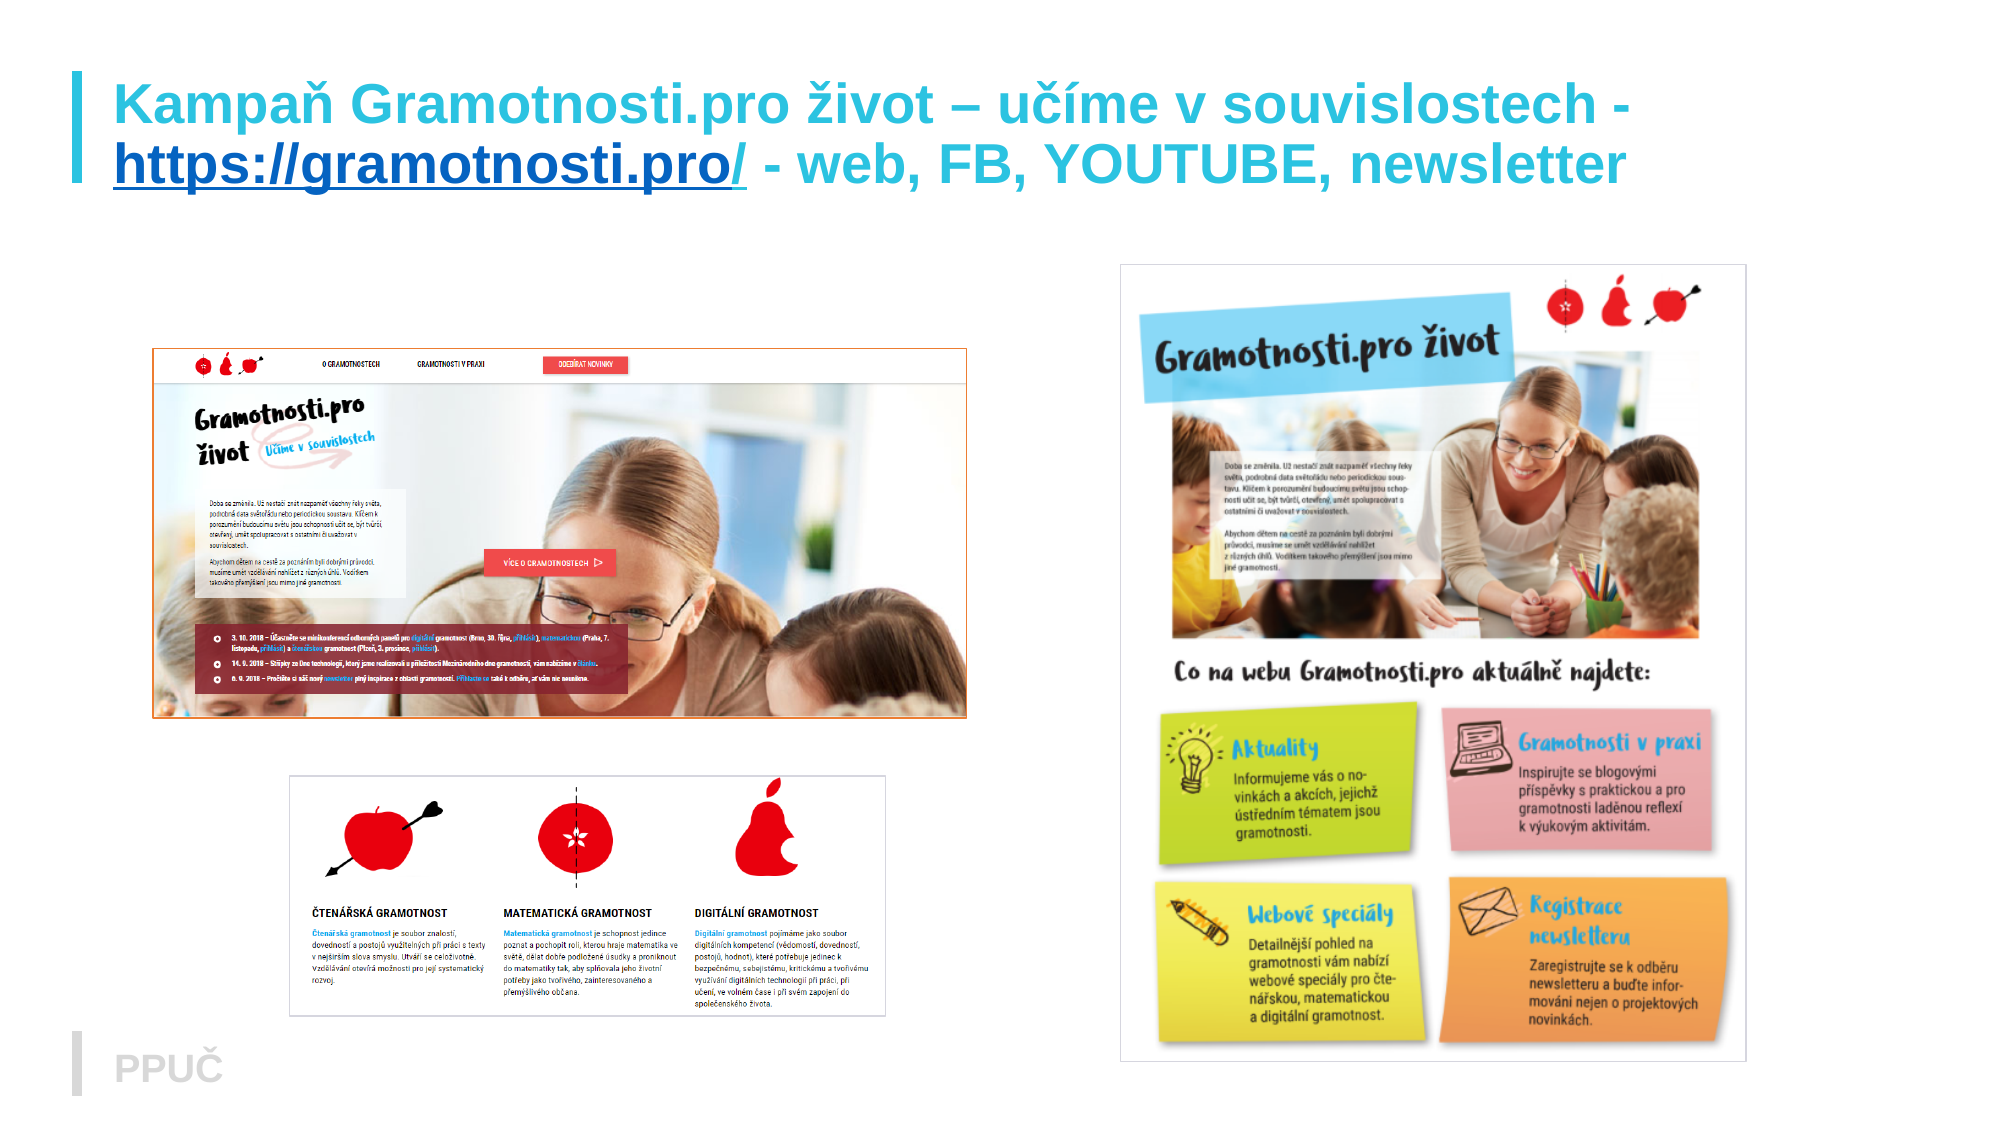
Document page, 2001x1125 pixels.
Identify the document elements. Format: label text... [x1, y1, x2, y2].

picture [153, 349, 966, 718]
picture [290, 776, 885, 1016]
title Kampaň Gramotnosti.pro život – učíme v souvislostech - https://gramotnosti.pro/ - web, FB, YOUTUBE, newsletter [103, 72, 2000, 266]
picture [1121, 265, 1746, 1061]
